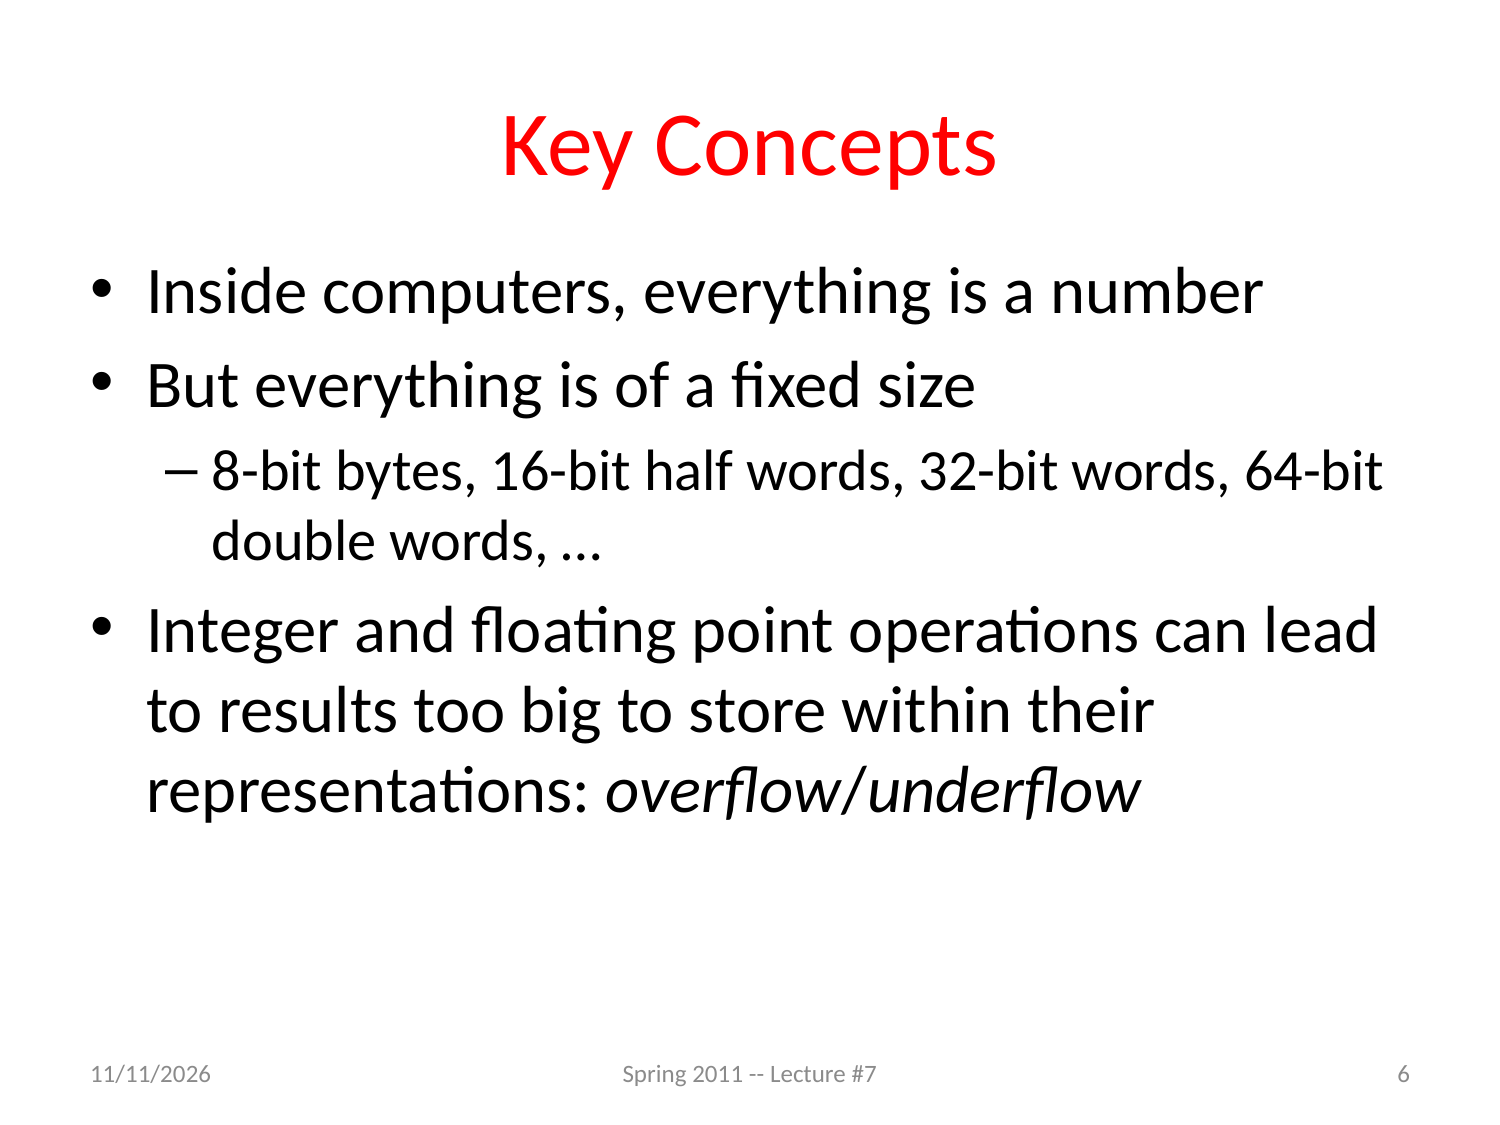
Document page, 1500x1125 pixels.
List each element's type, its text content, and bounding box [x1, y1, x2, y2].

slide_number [75, 1042, 425, 1103]
slide_number 6 [1074, 1042, 1425, 1103]
list Inside computers, everything is a number But everything is of a fixed size 8-bit bytes, 16-bit half words, 32-bit words, 64-bit double words, … Integer and floating point operations can lead to results too big to store within their representations: overflow/underflow [75, 239, 1452, 982]
title Key Concepts [75, 45, 1425, 233]
footer Spring 2011 -- Lecture #7 [512, 1042, 988, 1103]
